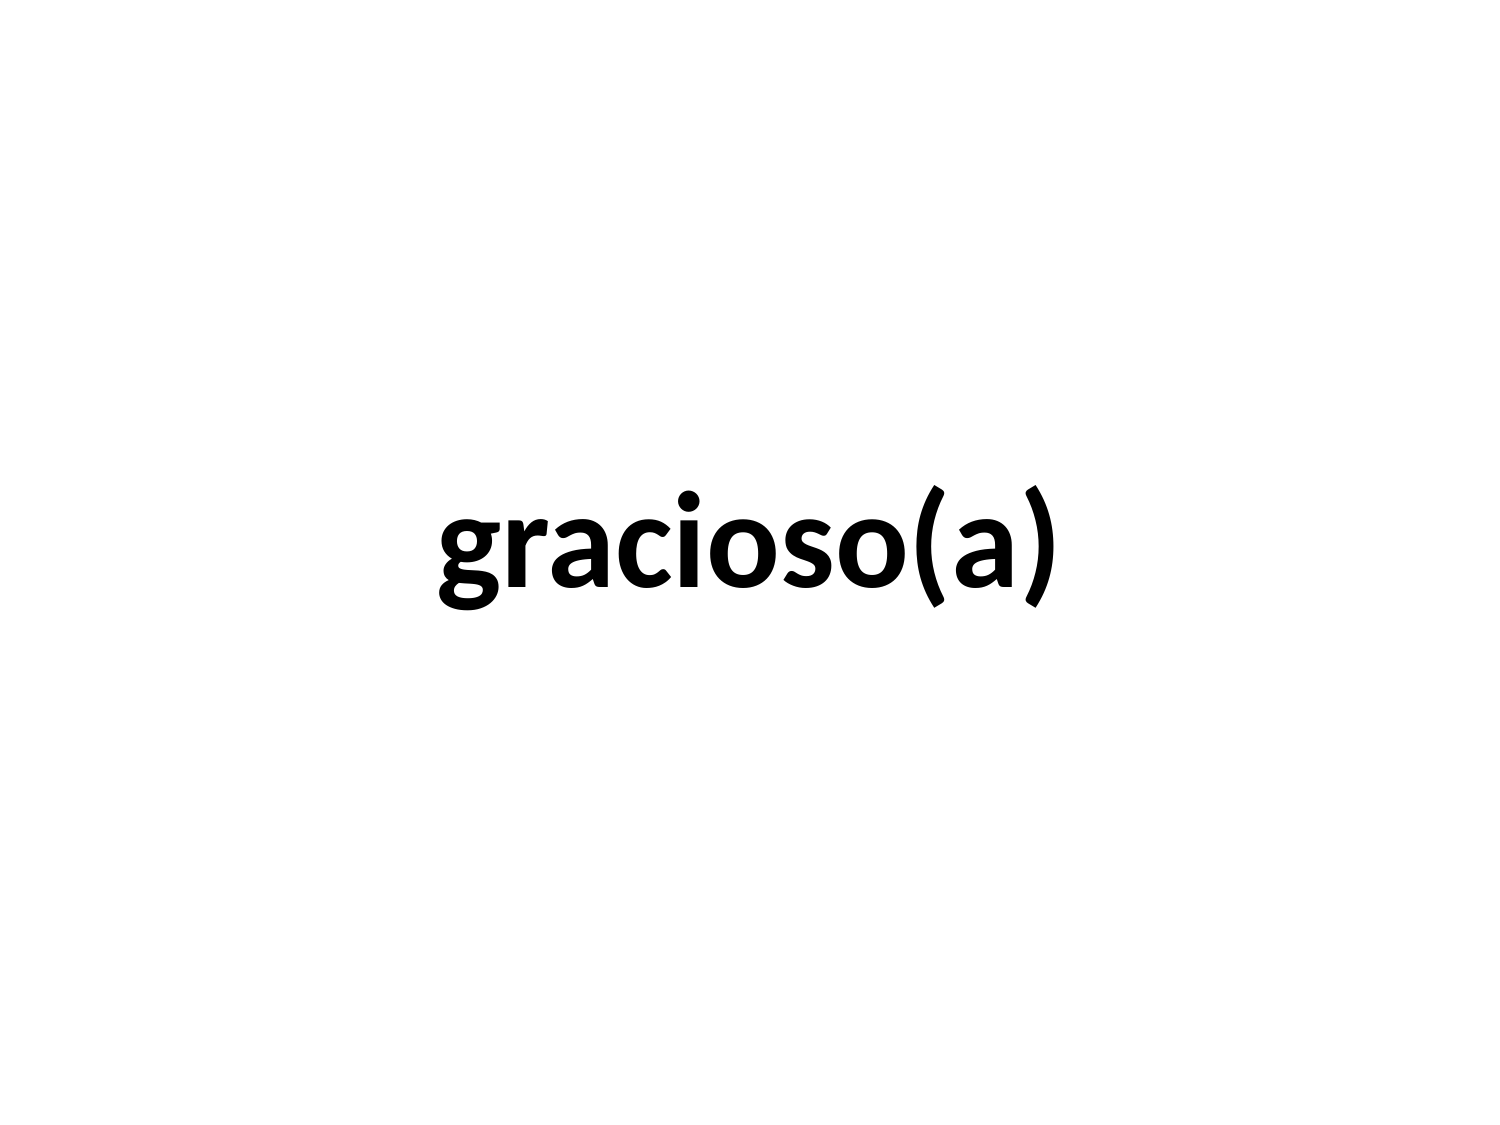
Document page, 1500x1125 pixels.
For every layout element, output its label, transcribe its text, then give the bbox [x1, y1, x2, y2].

title gracioso(a) [75, 438, 1425, 627]
